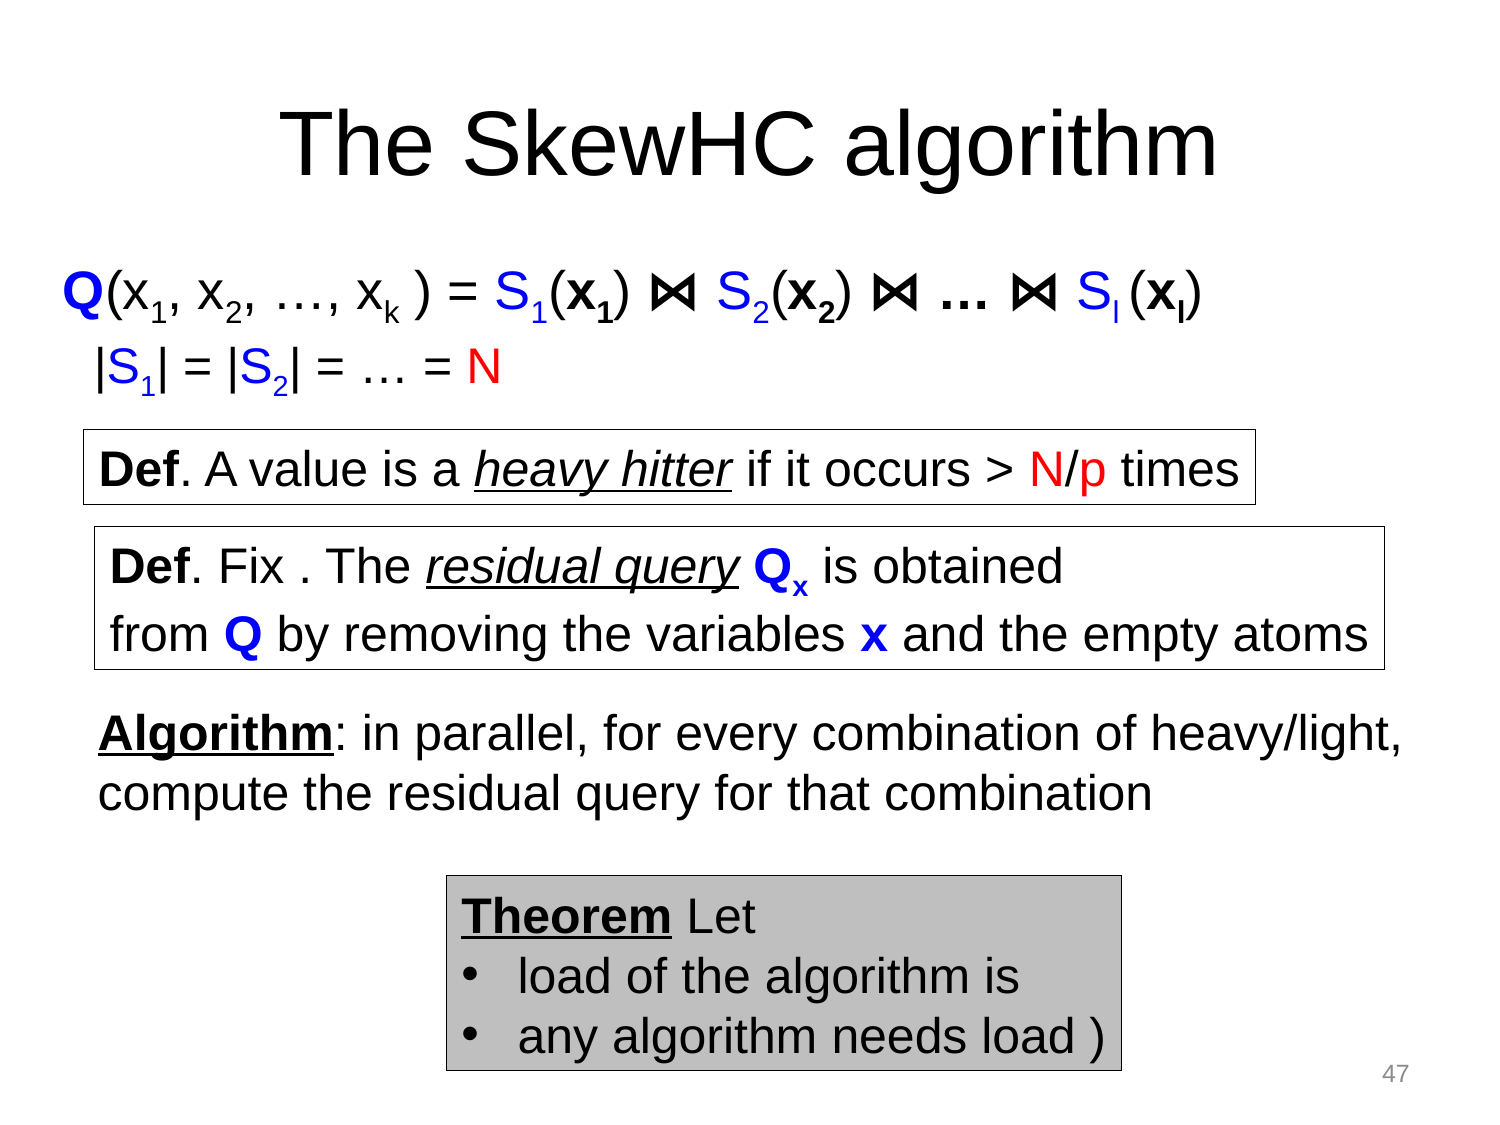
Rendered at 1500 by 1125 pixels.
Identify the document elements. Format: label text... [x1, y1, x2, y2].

text_box Def. A value is a heavy hitter if it occurs > N/p times [83, 429, 1256, 505]
text_box Q(x1, x2, …, xk ) = S1(x1) ⋈ S2(x2) ⋈ … ⋈ Sl (xl) [48, 248, 1219, 338]
text_box Algorithm: in parallel, for every combination of heavy/light, compute the residual query for that combination [82, 693, 1419, 828]
slide_number 47 [1074, 1042, 1425, 1103]
title The SkewHC algorithm [75, 45, 1425, 233]
text_box |S1| = |S2| = … = N [78, 338, 518, 410]
